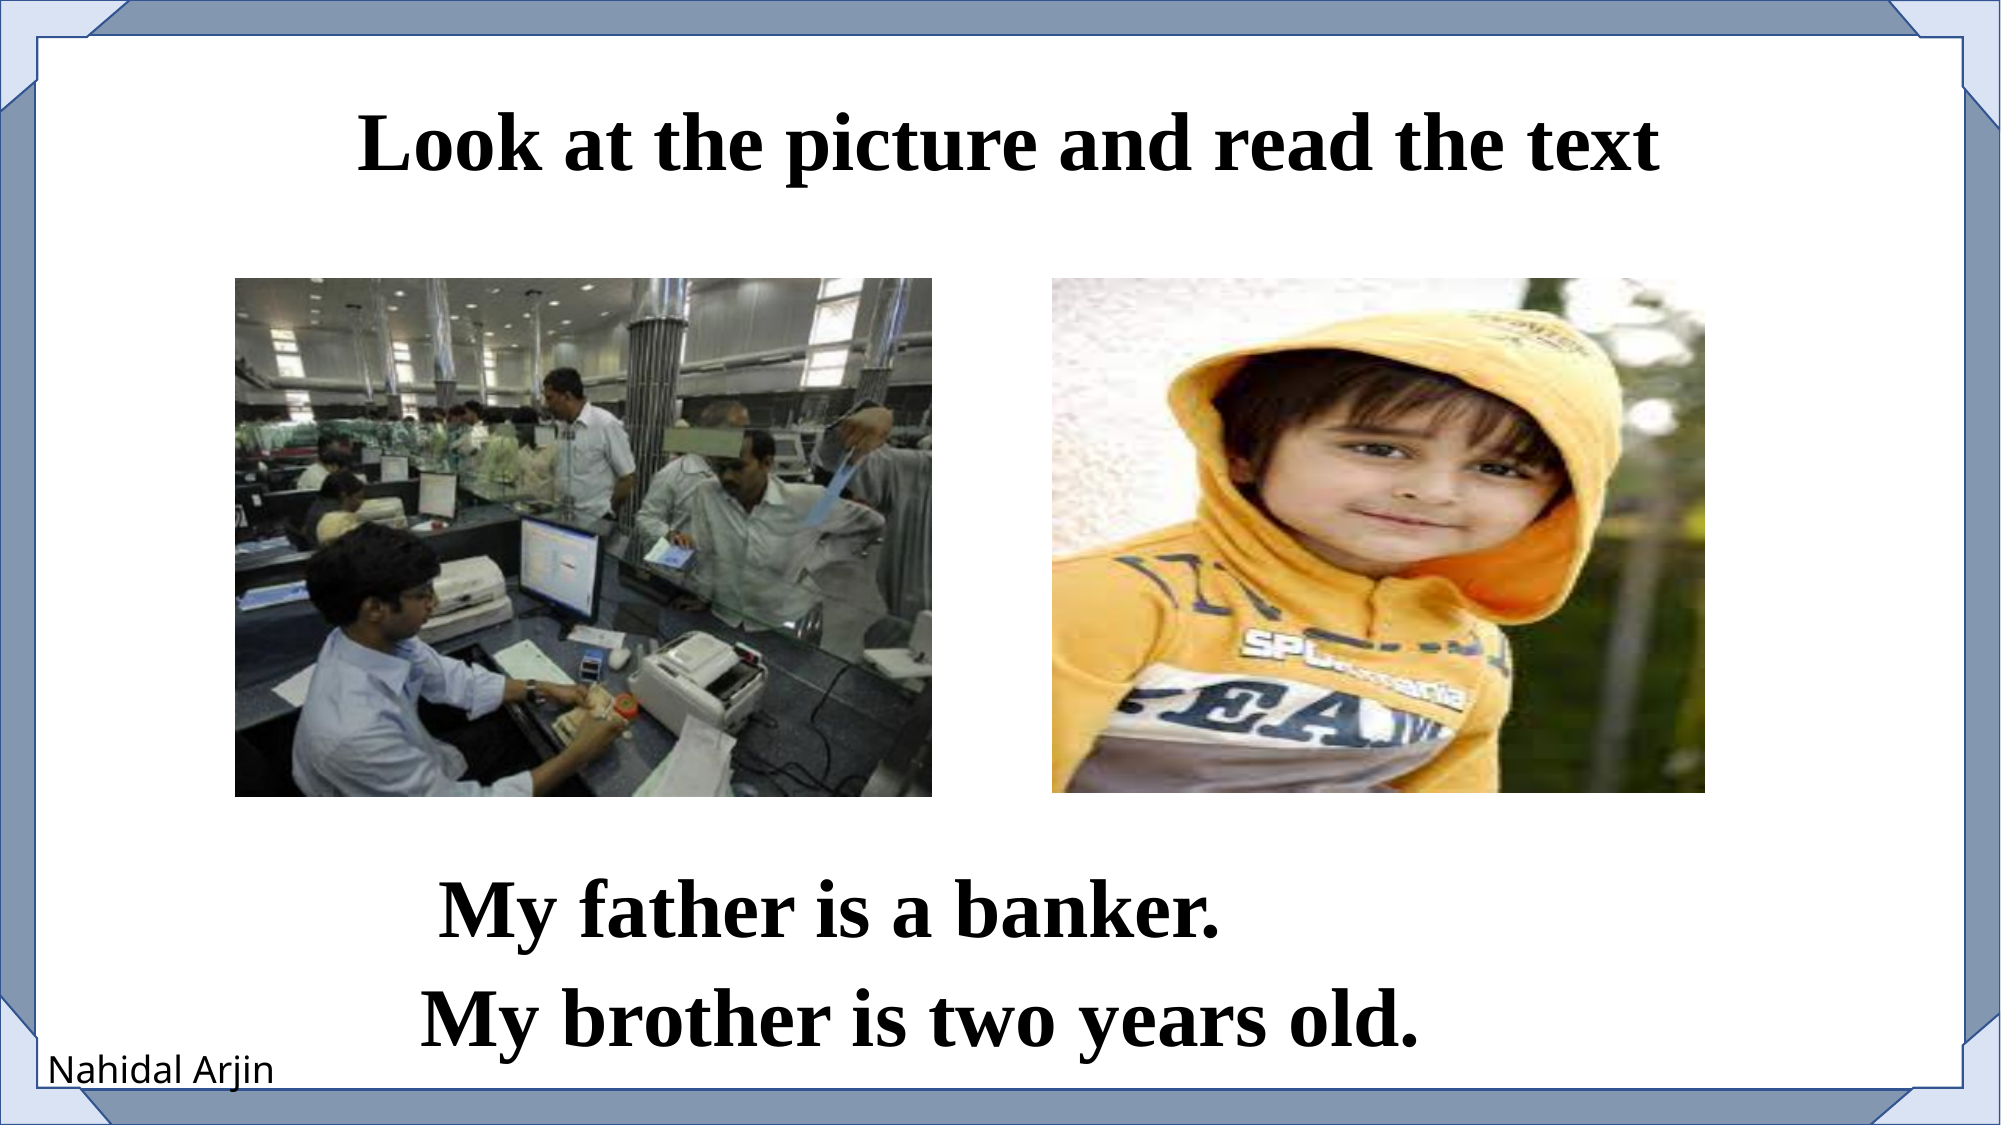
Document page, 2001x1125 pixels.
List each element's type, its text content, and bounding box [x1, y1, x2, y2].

text_box My brother is two years old. [405, 955, 1458, 1071]
text_box My father is a banker. [423, 847, 1322, 955]
picture [1052, 278, 1705, 793]
text_box Look at the picture and read the text [255, 79, 1764, 195]
picture [235, 278, 932, 797]
